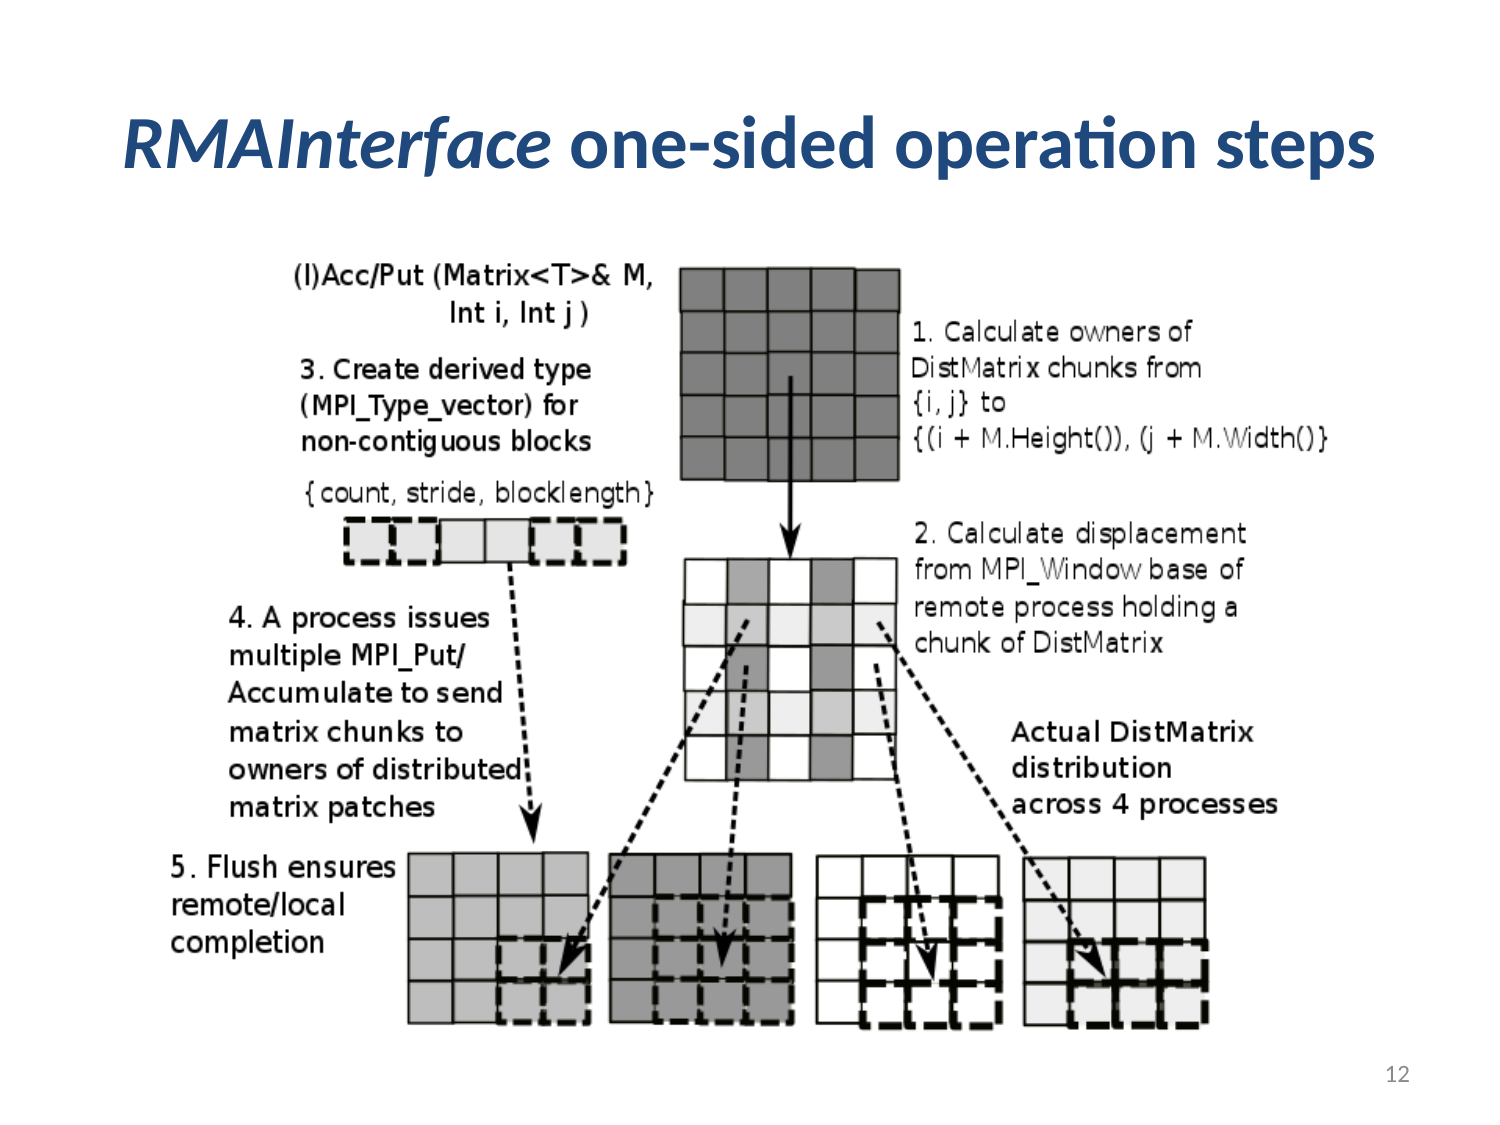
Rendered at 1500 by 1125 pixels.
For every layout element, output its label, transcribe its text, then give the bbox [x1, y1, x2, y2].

title RMAInterface one-sided operation steps [75, 45, 1425, 233]
picture [167, 212, 1333, 1072]
slide_number 12 [1074, 1042, 1425, 1103]
